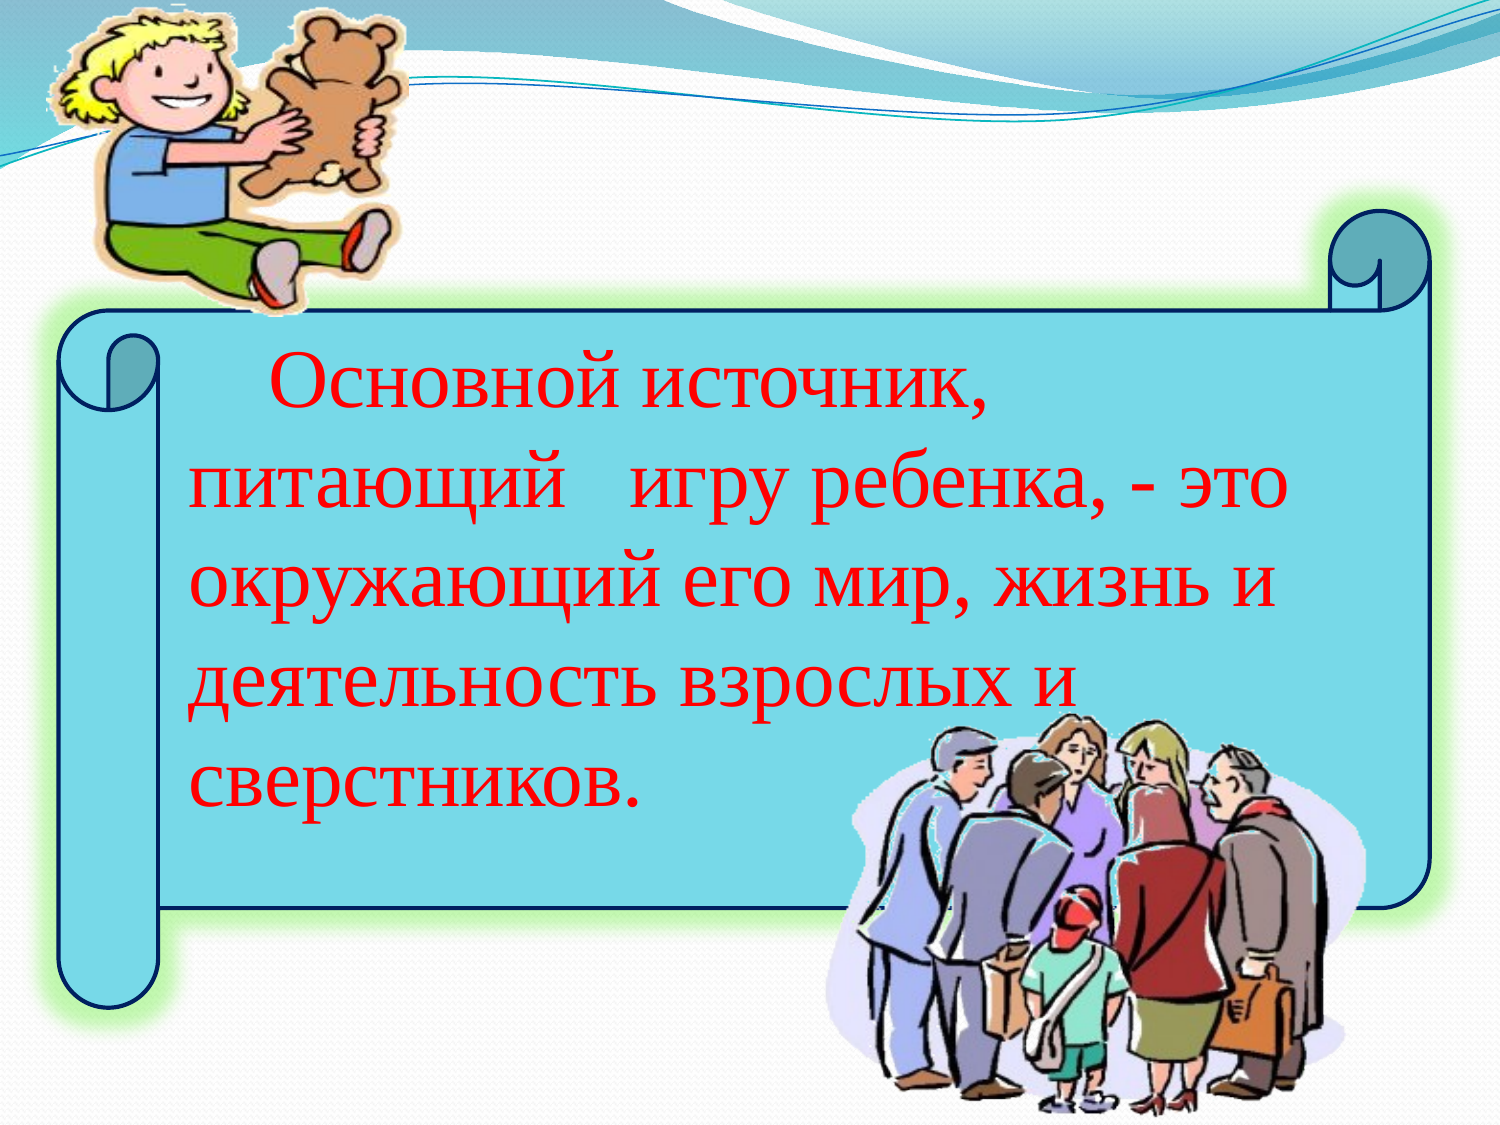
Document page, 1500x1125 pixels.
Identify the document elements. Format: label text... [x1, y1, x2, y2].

picture [46, 0, 410, 317]
picture [820, 702, 1395, 1125]
list Основной источник, питающий игру ребенка, - это окружающий его мир, жизнь и деятельность взрослых и сверстников. [128, 316, 1402, 903]
text_box [415, 208, 1432, 907]
text_box [56, 328, 813, 1010]
